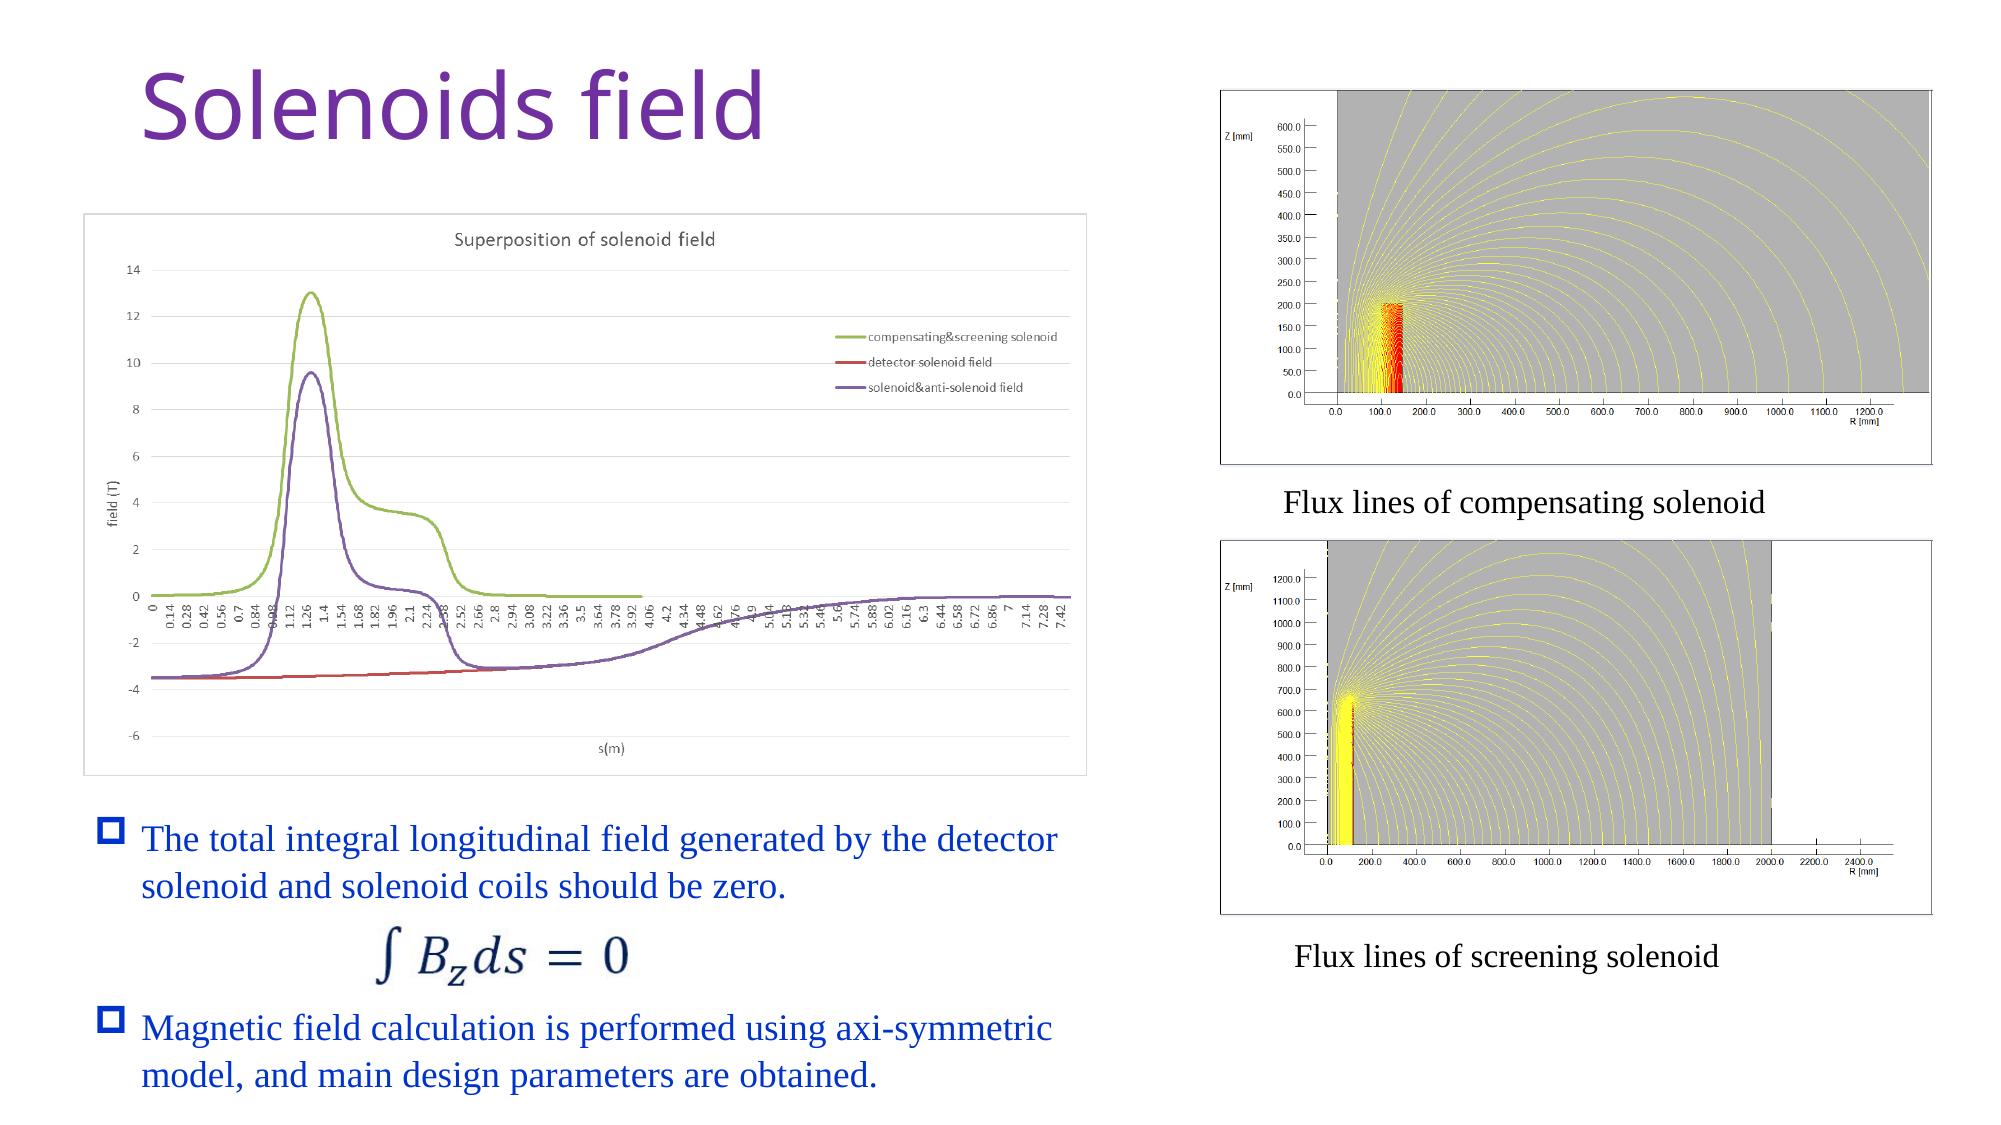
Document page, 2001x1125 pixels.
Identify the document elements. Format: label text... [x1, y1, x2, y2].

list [83, 213, 1087, 776]
text_box Flux lines of compensating solenoid [1268, 473, 1885, 528]
picture [1219, 88, 1933, 467]
picture [1219, 538, 1933, 917]
text_box The total integral longitudinal field generated by the detector solenoid and solenoid coils should be zero. Magnetic field calculation is performed using axi-symmetric model, and main design parameters are obtained. [79, 803, 1080, 1103]
picture [361, 912, 640, 997]
text_box Flux lines of screening solenoid [1279, 926, 1896, 982]
title Solenoids field [124, 16, 1968, 204]
